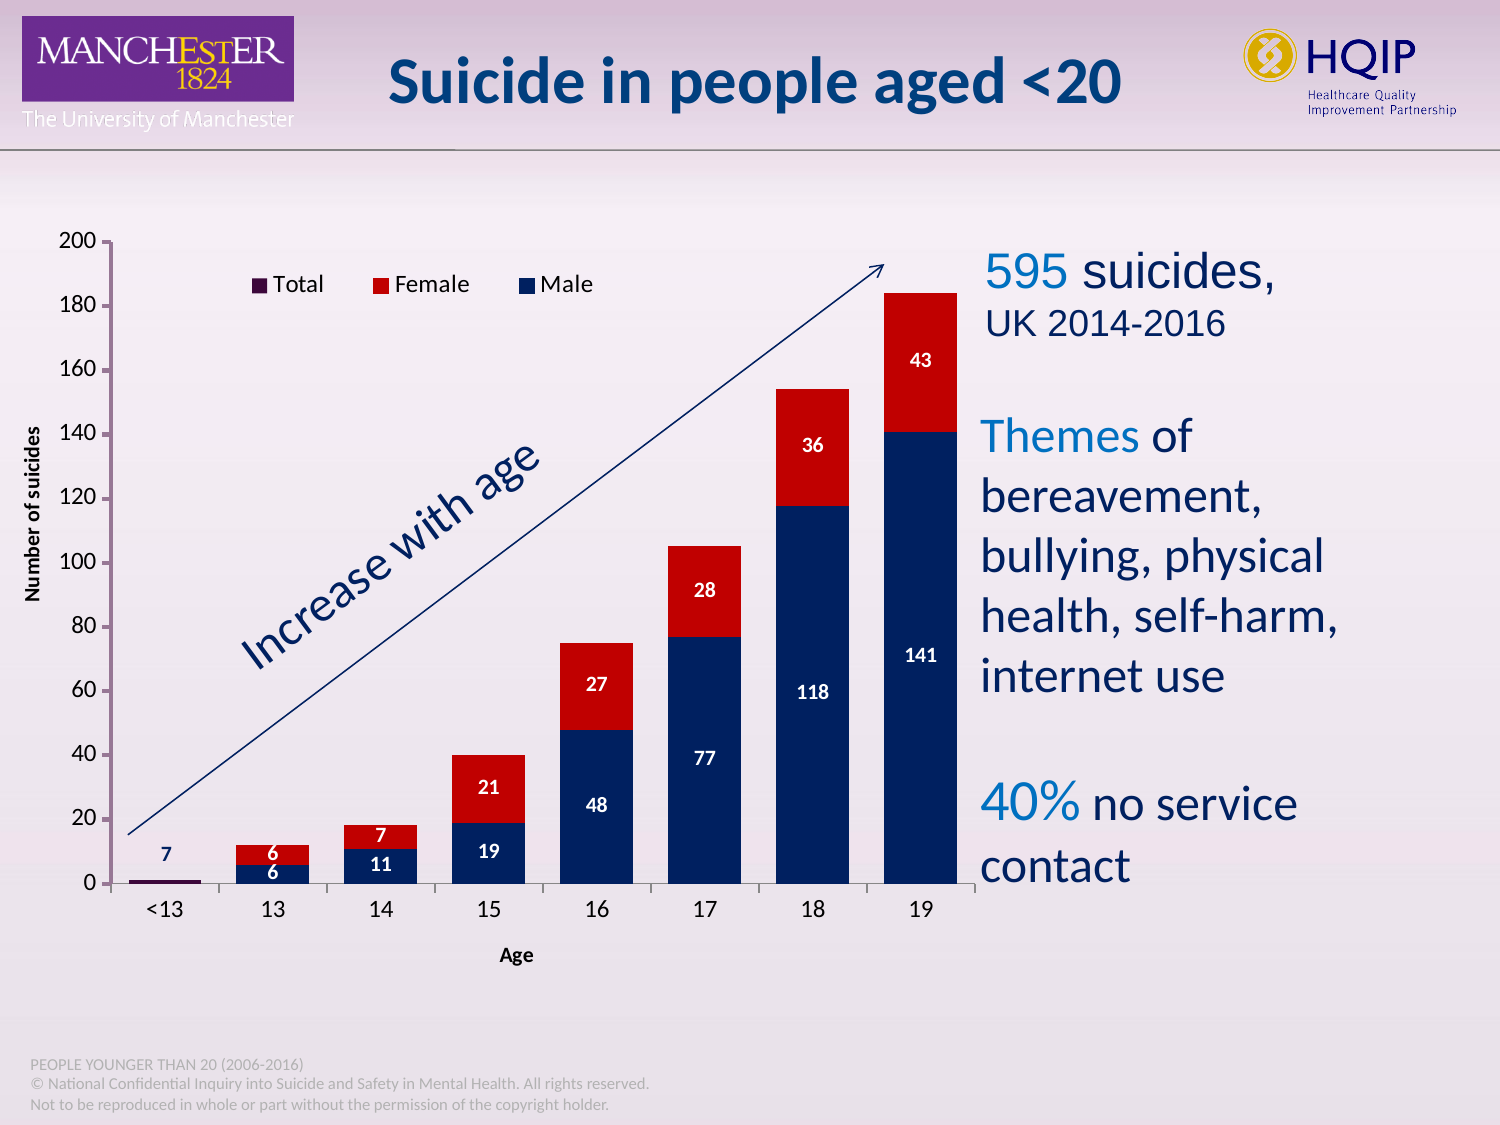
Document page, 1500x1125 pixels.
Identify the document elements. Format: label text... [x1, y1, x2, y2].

text_box PEOPLE YOUNGER THAN 20 (2006-2016) © National Confidential Inquiry into Suicide and Safety in Mental Health. All rights reserved. Not to be reproduced in whole or part without the permission of the copyright holder. [15, 1046, 1483, 1121]
chart [15, 213, 987, 979]
picture [0, 151, 1500, 1125]
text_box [127, 263, 885, 836]
text_box Themes of bereavement, bullying, physical health, self-harm, internet use 40% no service contact [990, 394, 1455, 900]
text_box Suicide in people aged <20 [298, 29, 1204, 119]
picture [0, 0, 1500, 149]
text_box 595 suicides, UK 2014-2016 [990, 231, 1346, 351]
